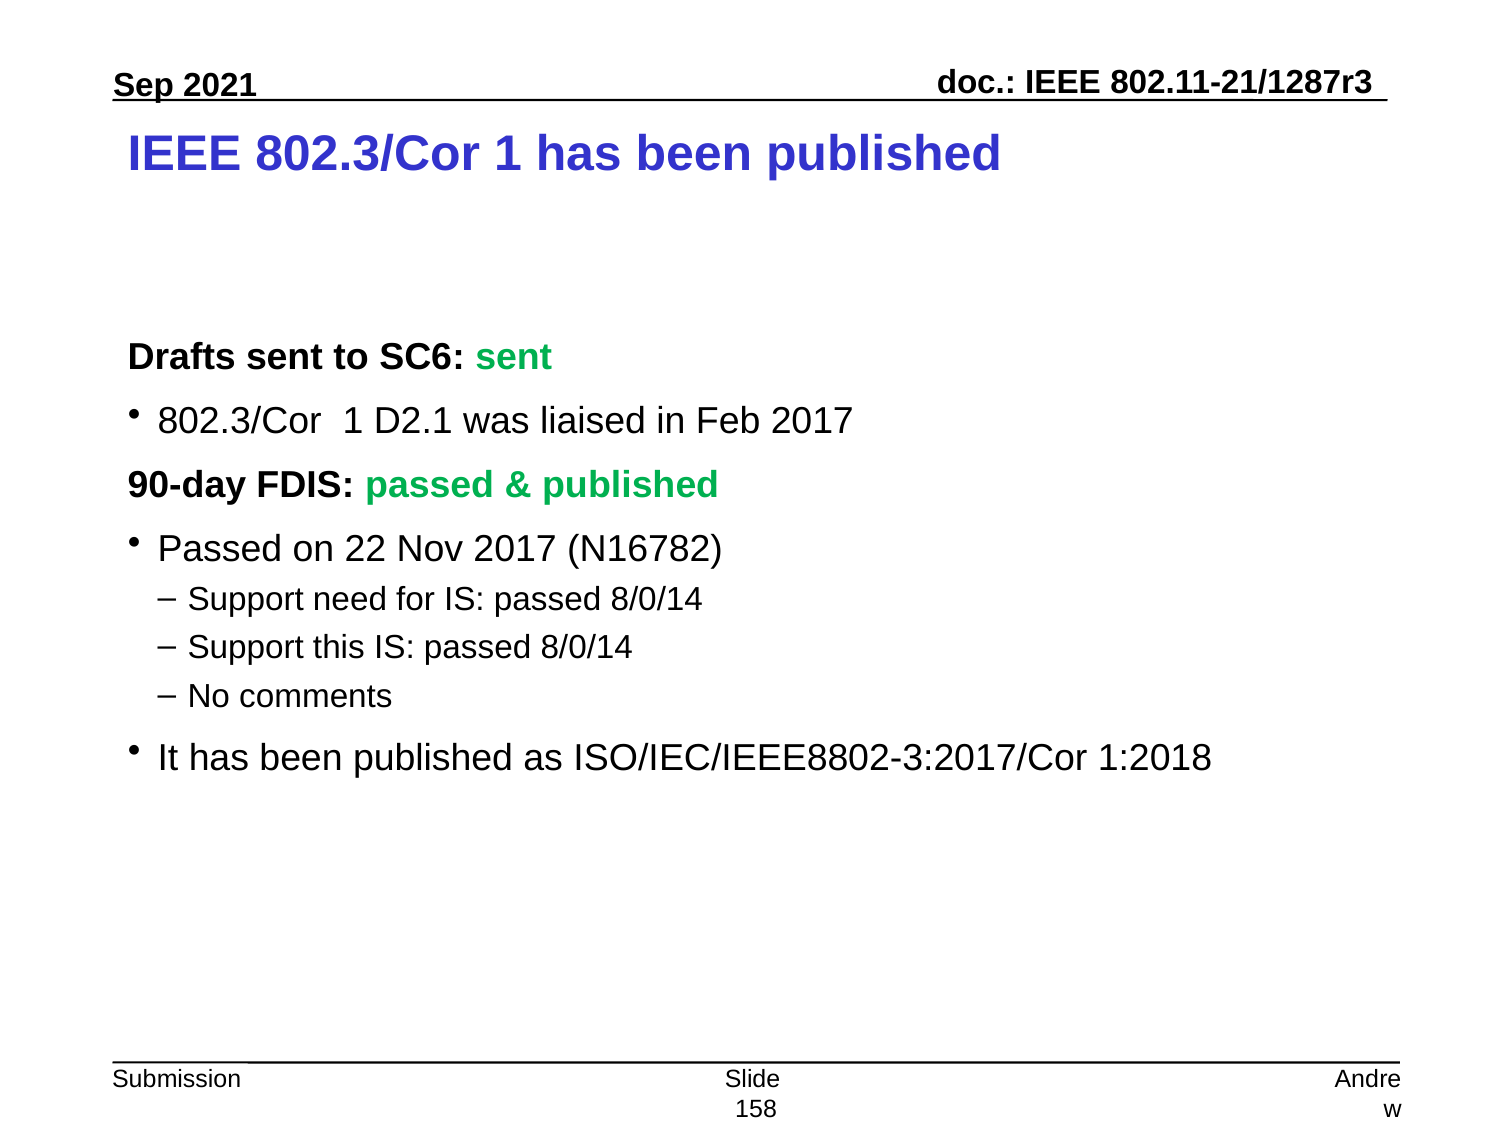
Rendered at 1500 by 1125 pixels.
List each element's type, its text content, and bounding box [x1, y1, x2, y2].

slide_number Slide 158 [709, 1061, 803, 1093]
title IEEE 802.3/Cor 1 has been published [112, 112, 1388, 288]
footer Andrew Myles, Cisco [1320, 1061, 1402, 1093]
list Drafts sent to SC6: sent 802.3/Cor 1 D2.1 was liaised in Feb 2017 90-day FDIS: passed & published Passed on 22 Nov 2017 (N16782) Support need for IS: passed 8/0/14 Support this IS: passed 8/0/14 No comments It has been published as ISO/IEC/IEEE8802-3:2017/Cor 1:2018 [112, 324, 1388, 1000]
